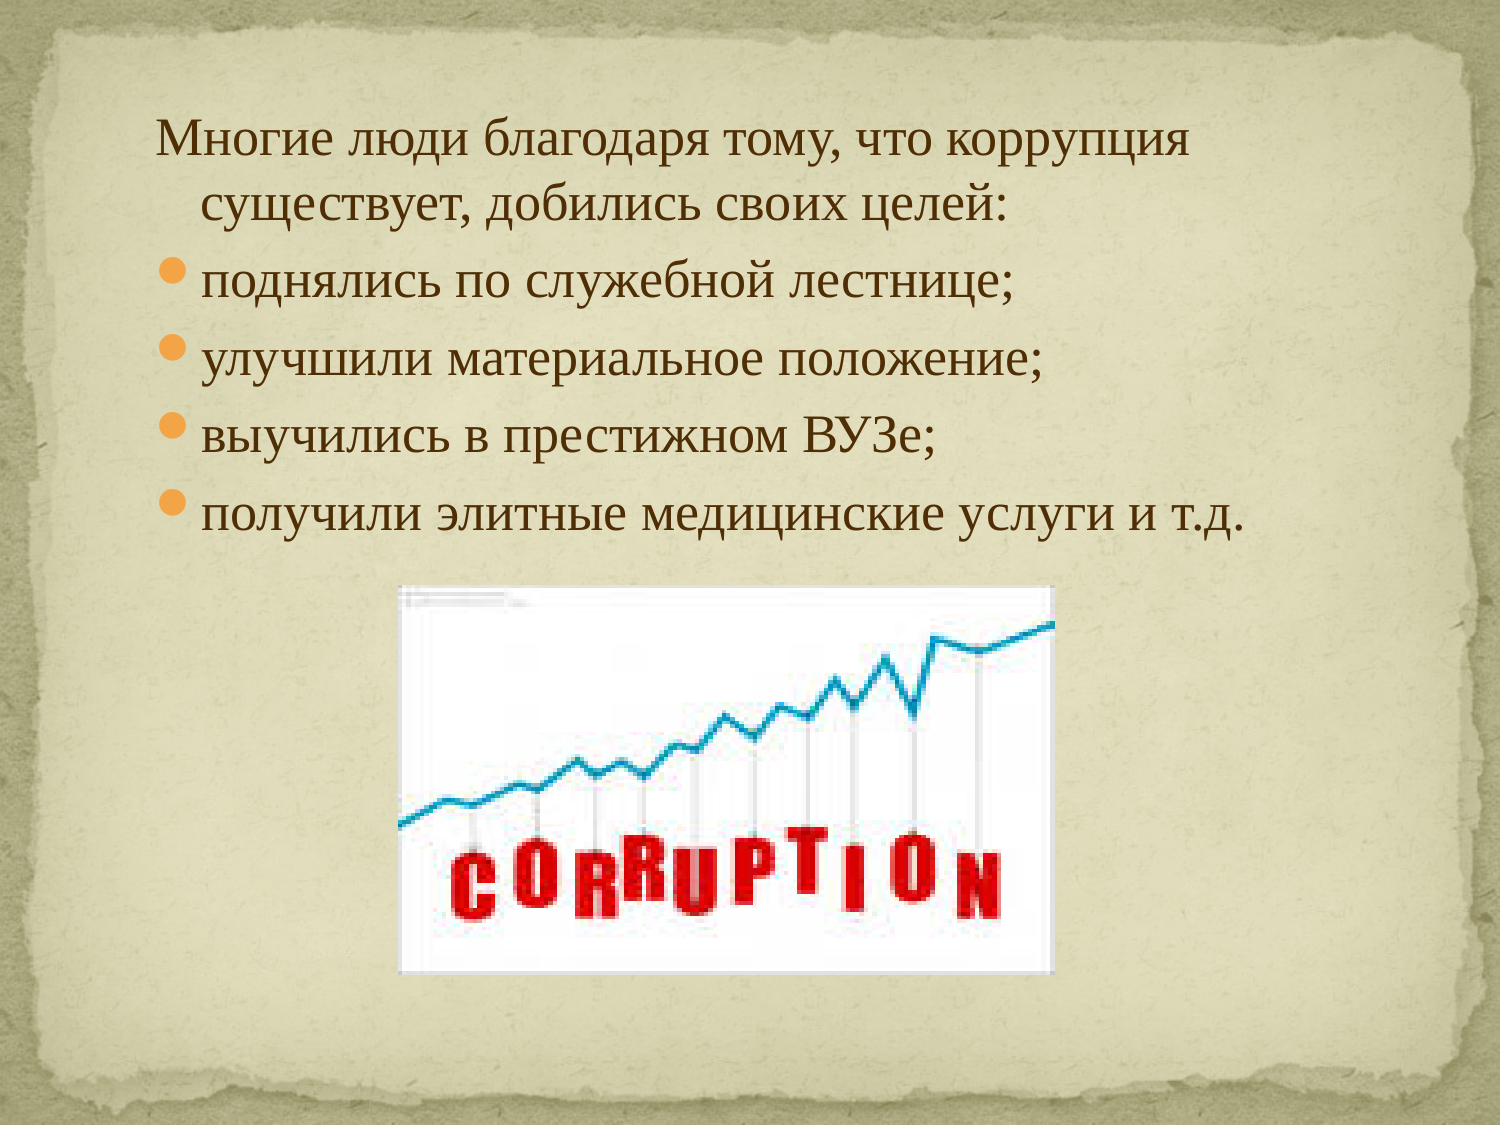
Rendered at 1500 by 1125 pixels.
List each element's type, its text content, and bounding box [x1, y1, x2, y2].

picture [398, 585, 1056, 975]
list Многие люди благодаря тому, что коррупция существует, добились своих целей: поднялись по служебной лестнице; улучшили материальное положение; выучились в престижном ВУЗе; получили элитные медицинские услуги и т.д. [140, 93, 1350, 1000]
